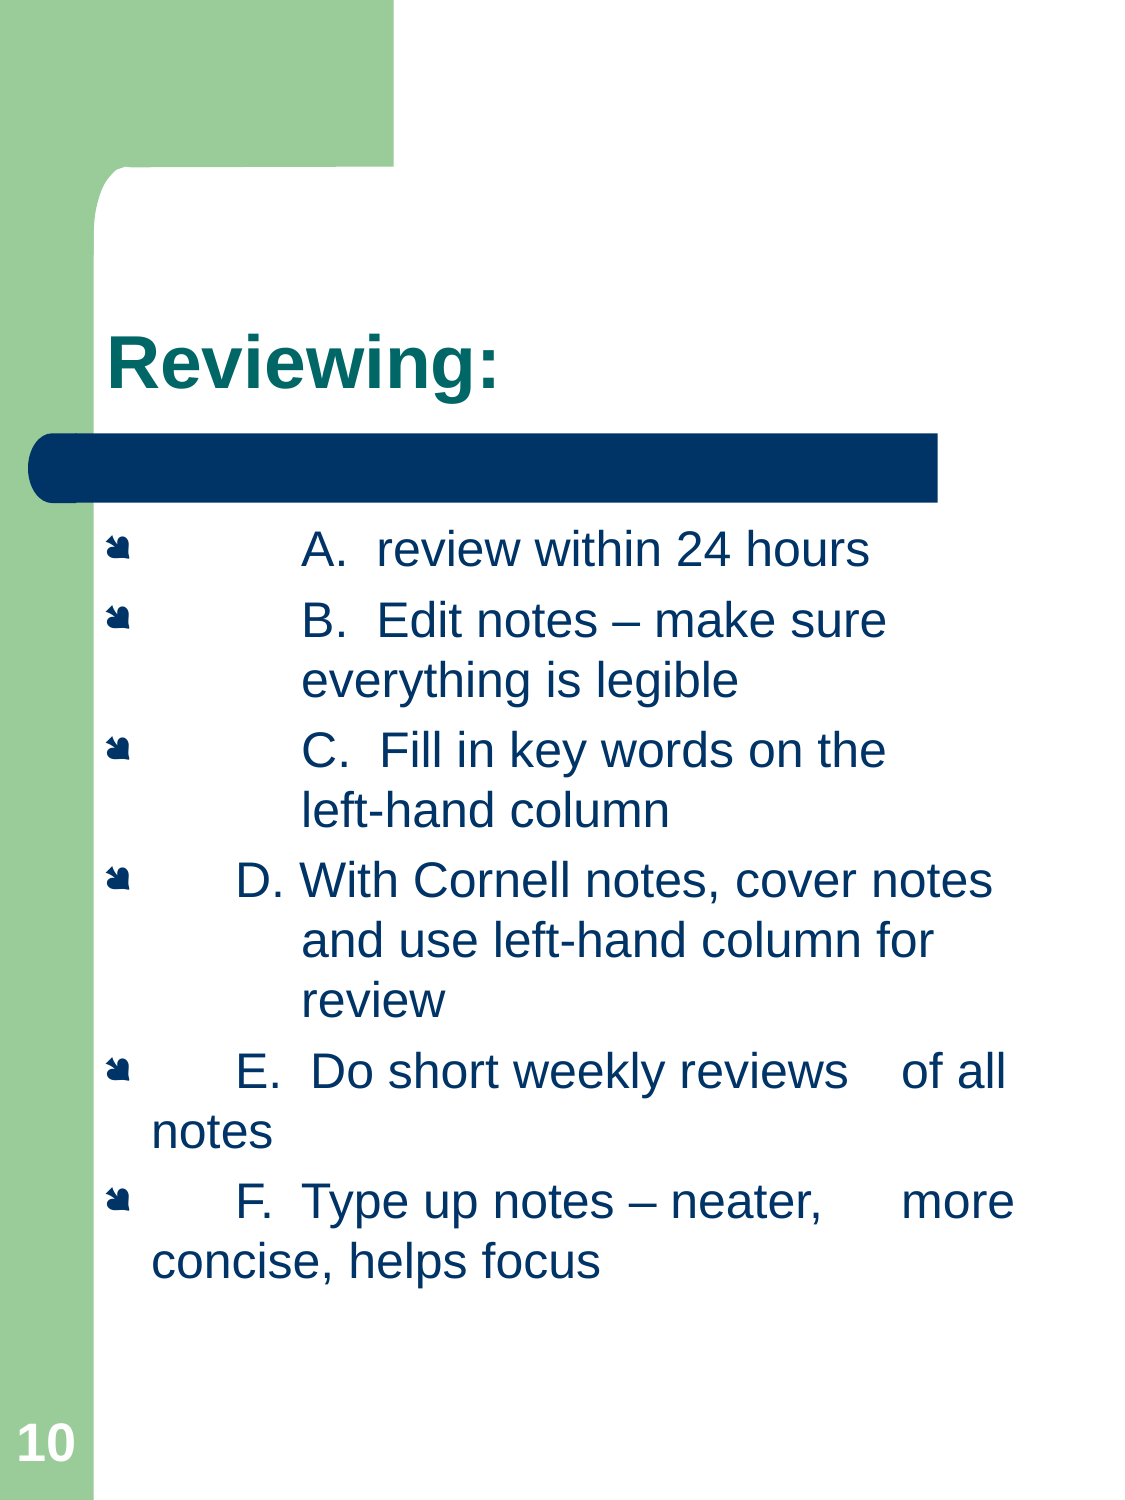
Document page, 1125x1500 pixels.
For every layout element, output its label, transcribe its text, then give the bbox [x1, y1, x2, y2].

text_box 10 [10, 1406, 83, 1473]
list A. review within 24 hours B. Edit notes – make sure everything is legible C. Fill in key words on the left-hand column D. With Cornell notes, cover notes and use left-hand column for review E. Do short weekly reviews of all notes F. Type up notes – neater, more concise, helps focus [103, 516, 1050, 1332]
title Reviewing: [105, 178, 1057, 405]
